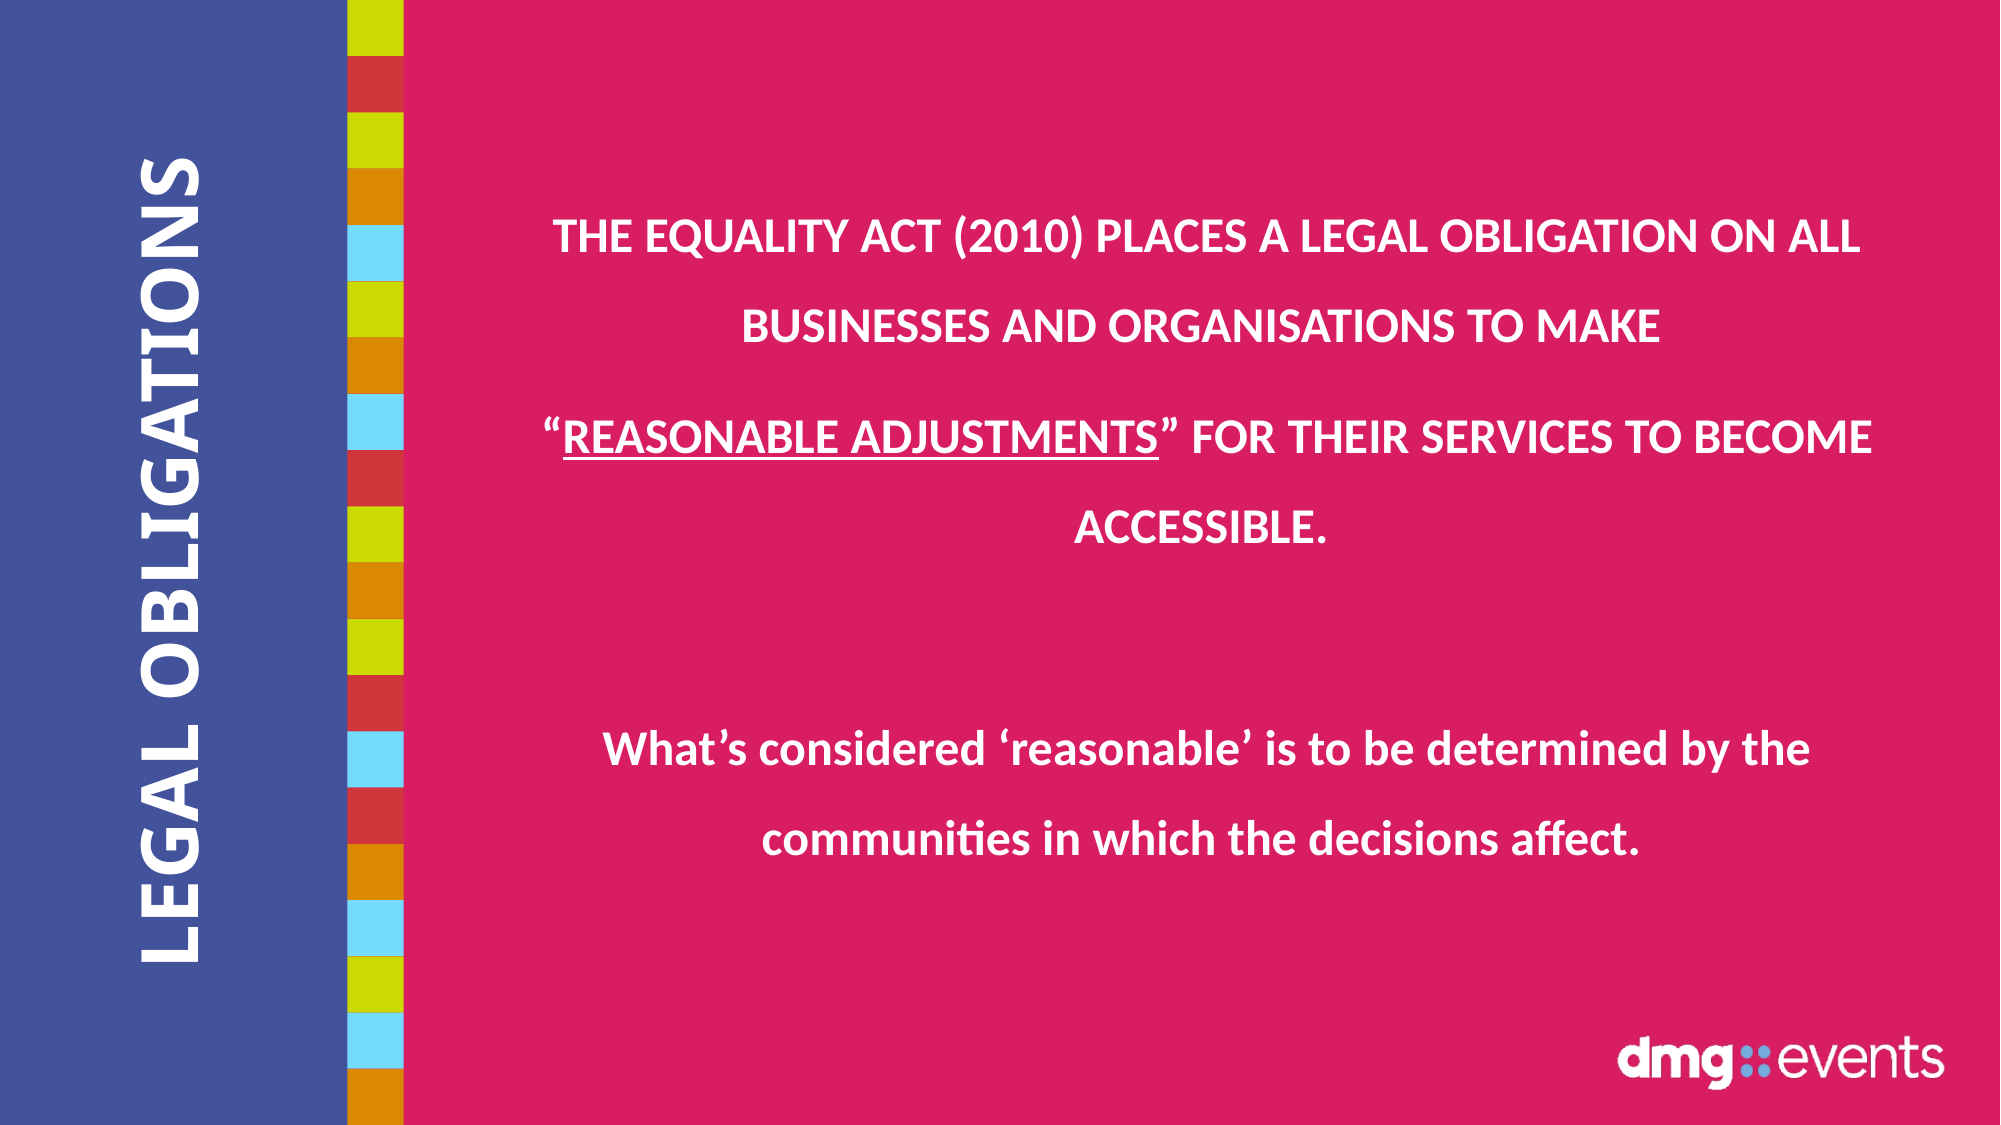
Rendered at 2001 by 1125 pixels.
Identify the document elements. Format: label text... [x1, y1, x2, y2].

title LEGAL OBLIGATIONS [64, 0, 282, 1125]
picture [1615, 1032, 1947, 1094]
list THE EQUALITY ACT (2010) PLACES A LEGAL OBLIGATION ON ALL BUSINESSES AND ORGANISATIONS TO MAKE “REASONABLE ADJUSTMENTS” FOR THEIR SERVICES TO BECOME ACCESSIBLE. What’s considered ‘reasonable’ is to be determined by the communities in which the decisions affect. [525, 164, 1889, 874]
